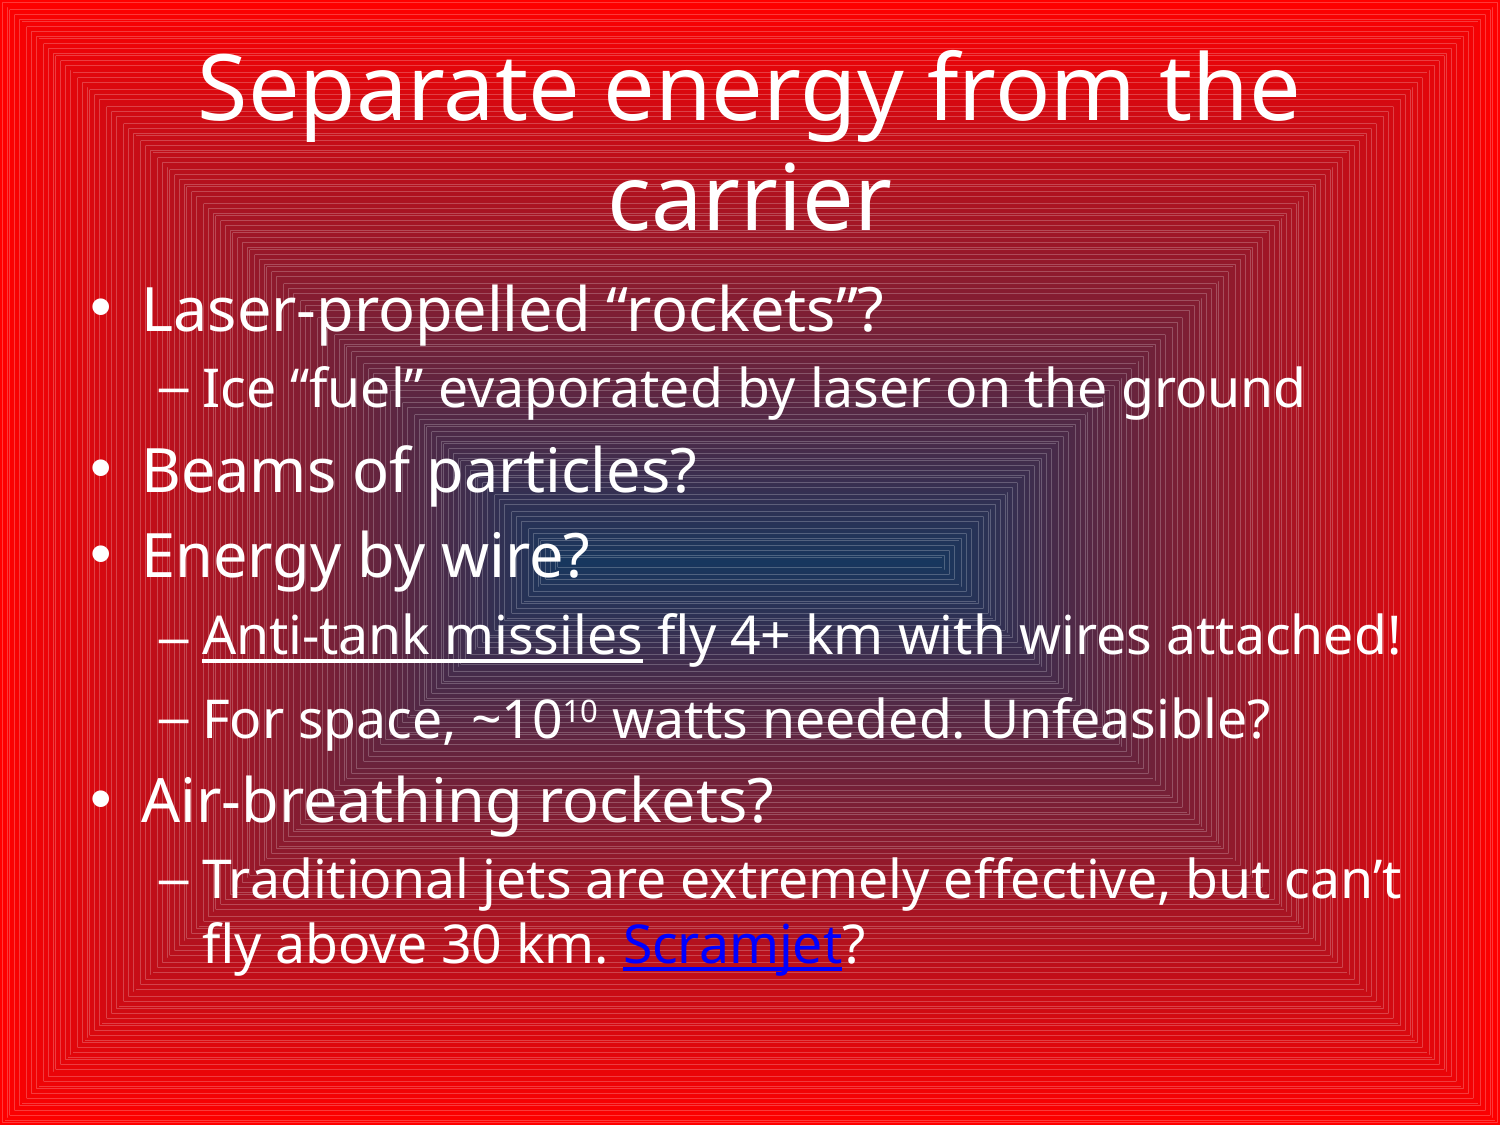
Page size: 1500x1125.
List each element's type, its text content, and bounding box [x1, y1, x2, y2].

title Separate energy from the carrier [75, 45, 1425, 233]
list Laser-propelled “rockets”? Ice “fuel” evaporated by laser on the ground Beams of particles? Energy by wire? Anti-tank missiles fly 4+ km with wires attached! For space, ~1010 watts needed. Unfeasible? Air-breathing rockets? Traditional jets are extremely effective, but can’t fly above 30 km. Scramjet? [75, 262, 1425, 1005]
